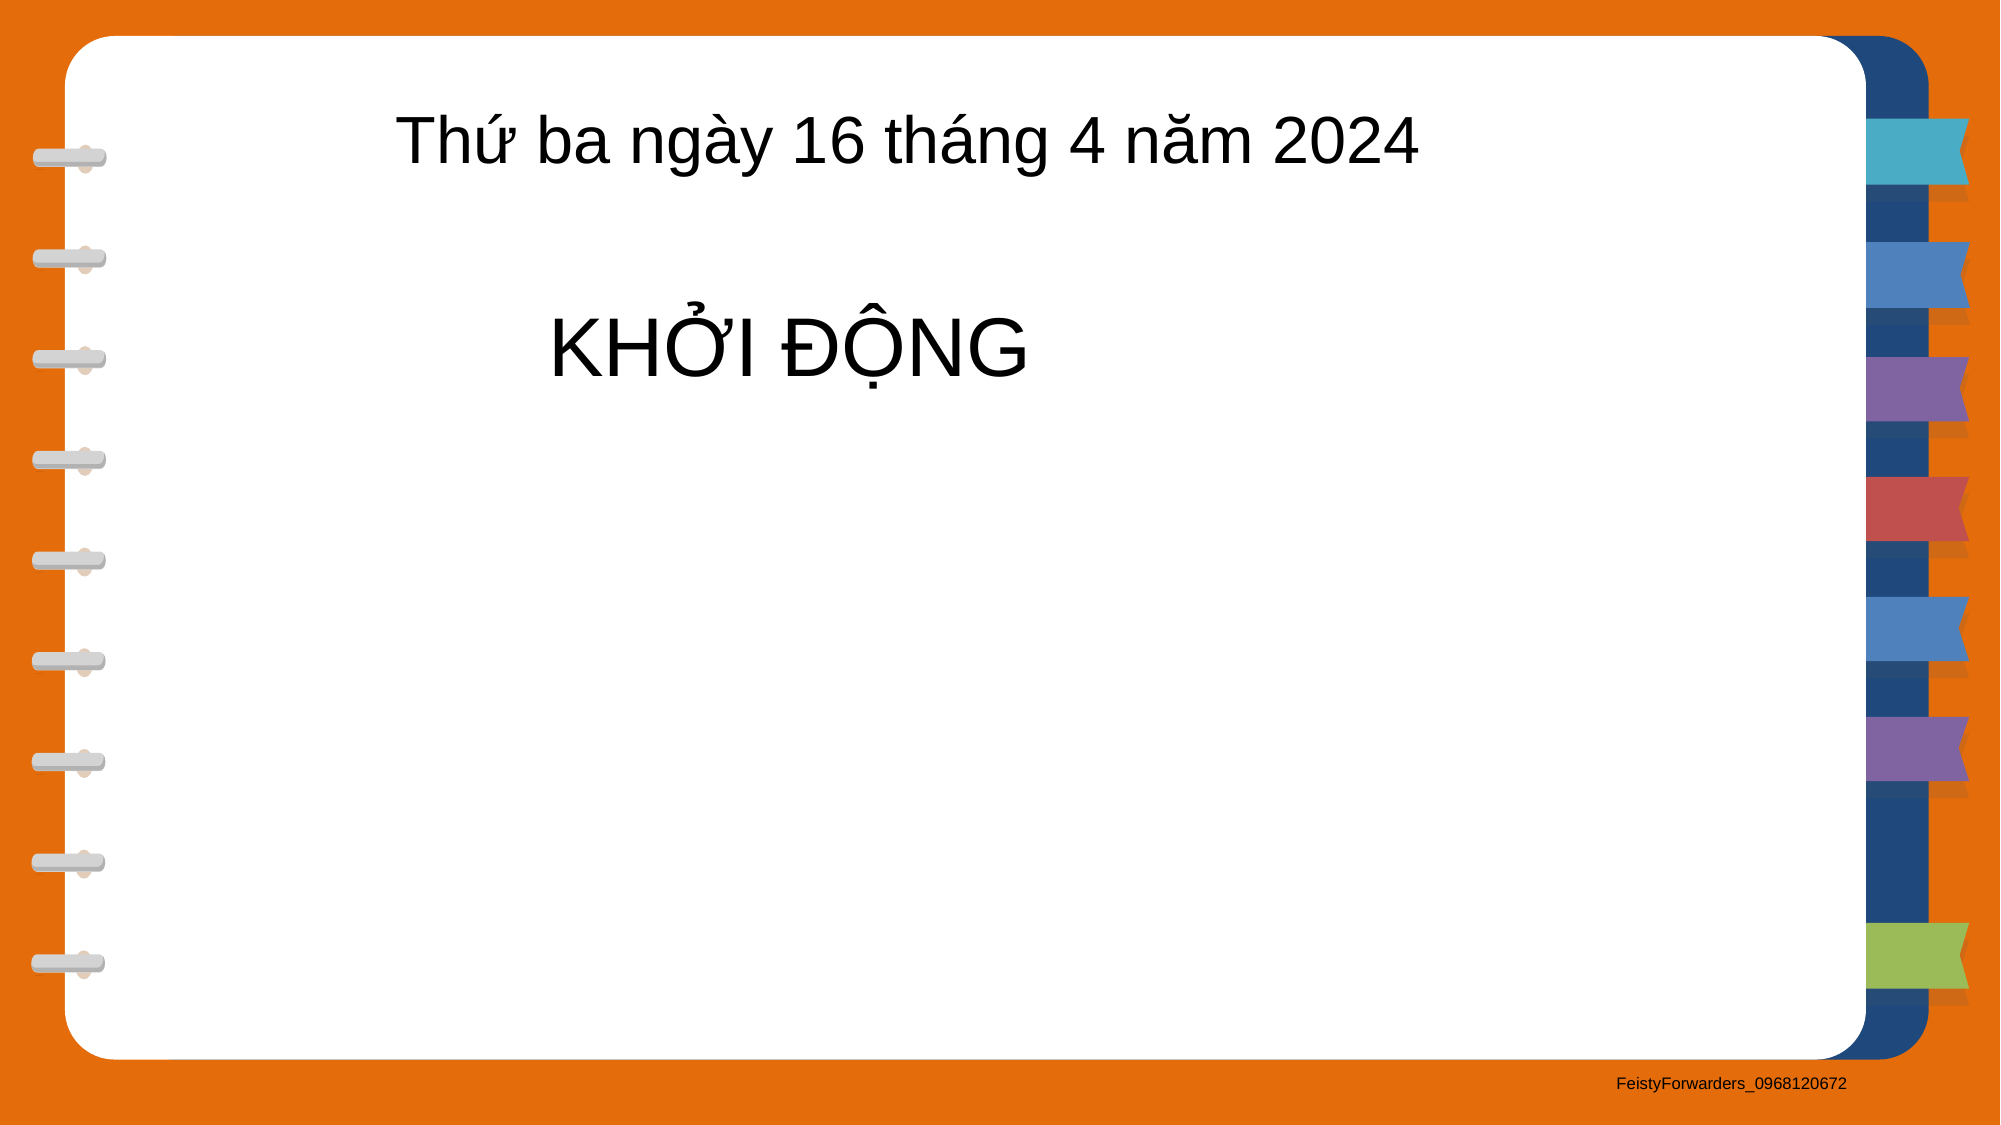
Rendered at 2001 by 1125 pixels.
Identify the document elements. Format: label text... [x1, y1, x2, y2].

text_box Thứ ba ngày 16 tháng 4 năm 2024 [381, 89, 1443, 185]
text_box KHỞI ĐỘNG [533, 286, 1443, 401]
